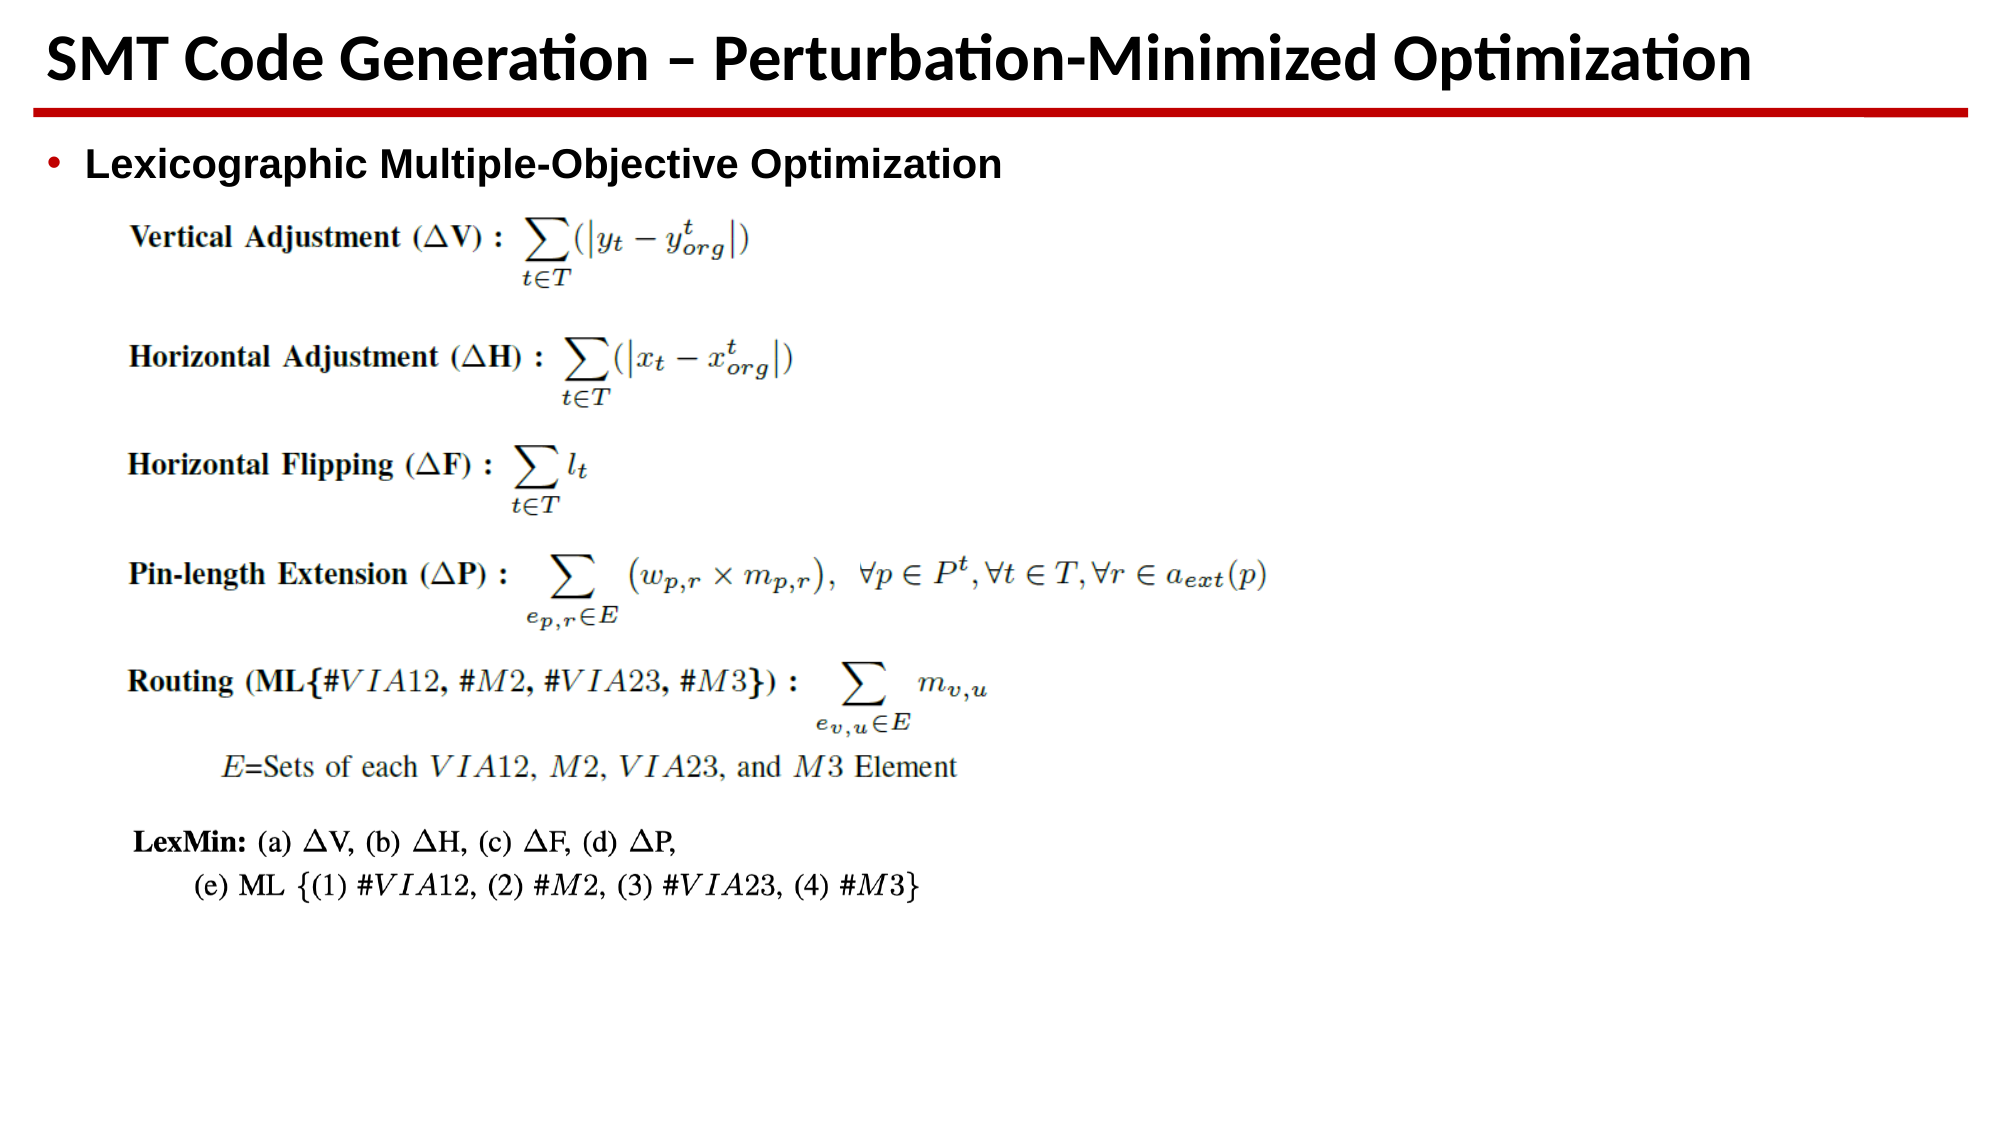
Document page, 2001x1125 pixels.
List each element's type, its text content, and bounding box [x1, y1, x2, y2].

picture [121, 535, 1301, 637]
picture [121, 425, 624, 524]
picture [119, 201, 756, 292]
text_box Lexicographic Multiple-Objective Optimization [31, 129, 1497, 805]
picture [119, 312, 804, 414]
picture [117, 648, 1000, 786]
title SMT Code Generation – Perturbation-Minimized Optimization [31, 6, 1969, 112]
picture [117, 819, 926, 914]
